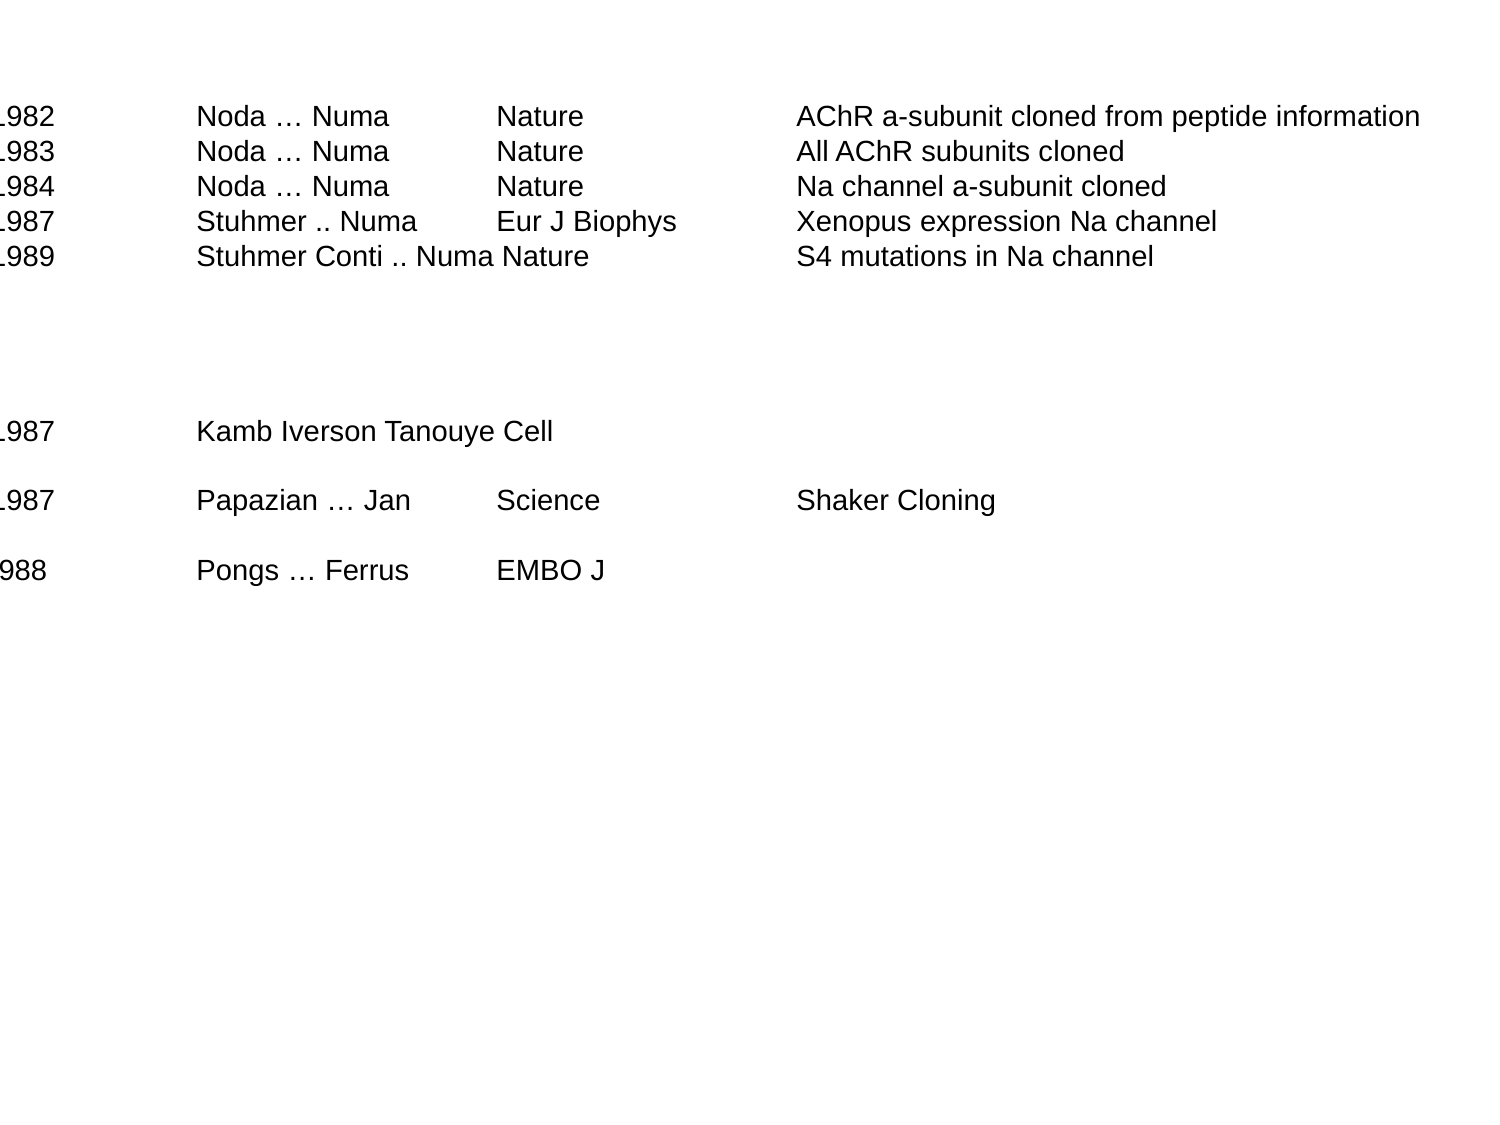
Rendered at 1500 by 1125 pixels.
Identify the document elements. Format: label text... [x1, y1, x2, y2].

text_box 1982 Noda … Numa Nature AChR a-subunit cloned from peptide information 1983 Noda … Numa Nature All AChR subunits cloned 1984 Noda … Numa Nature Na channel a-subunit cloned 1987 Stuhmer .. Numa Eur J Biophys Xenopus expression Na channel 1989 Stuhmer Conti .. Numa Nature S4 mutations in Na channel 1987 Kamb Iverson Tanouye Cell 1987 Papazian … Jan Science Shaker Cloning !988 Pongs … Ferrus EMBO J [0, 89, 1500, 594]
